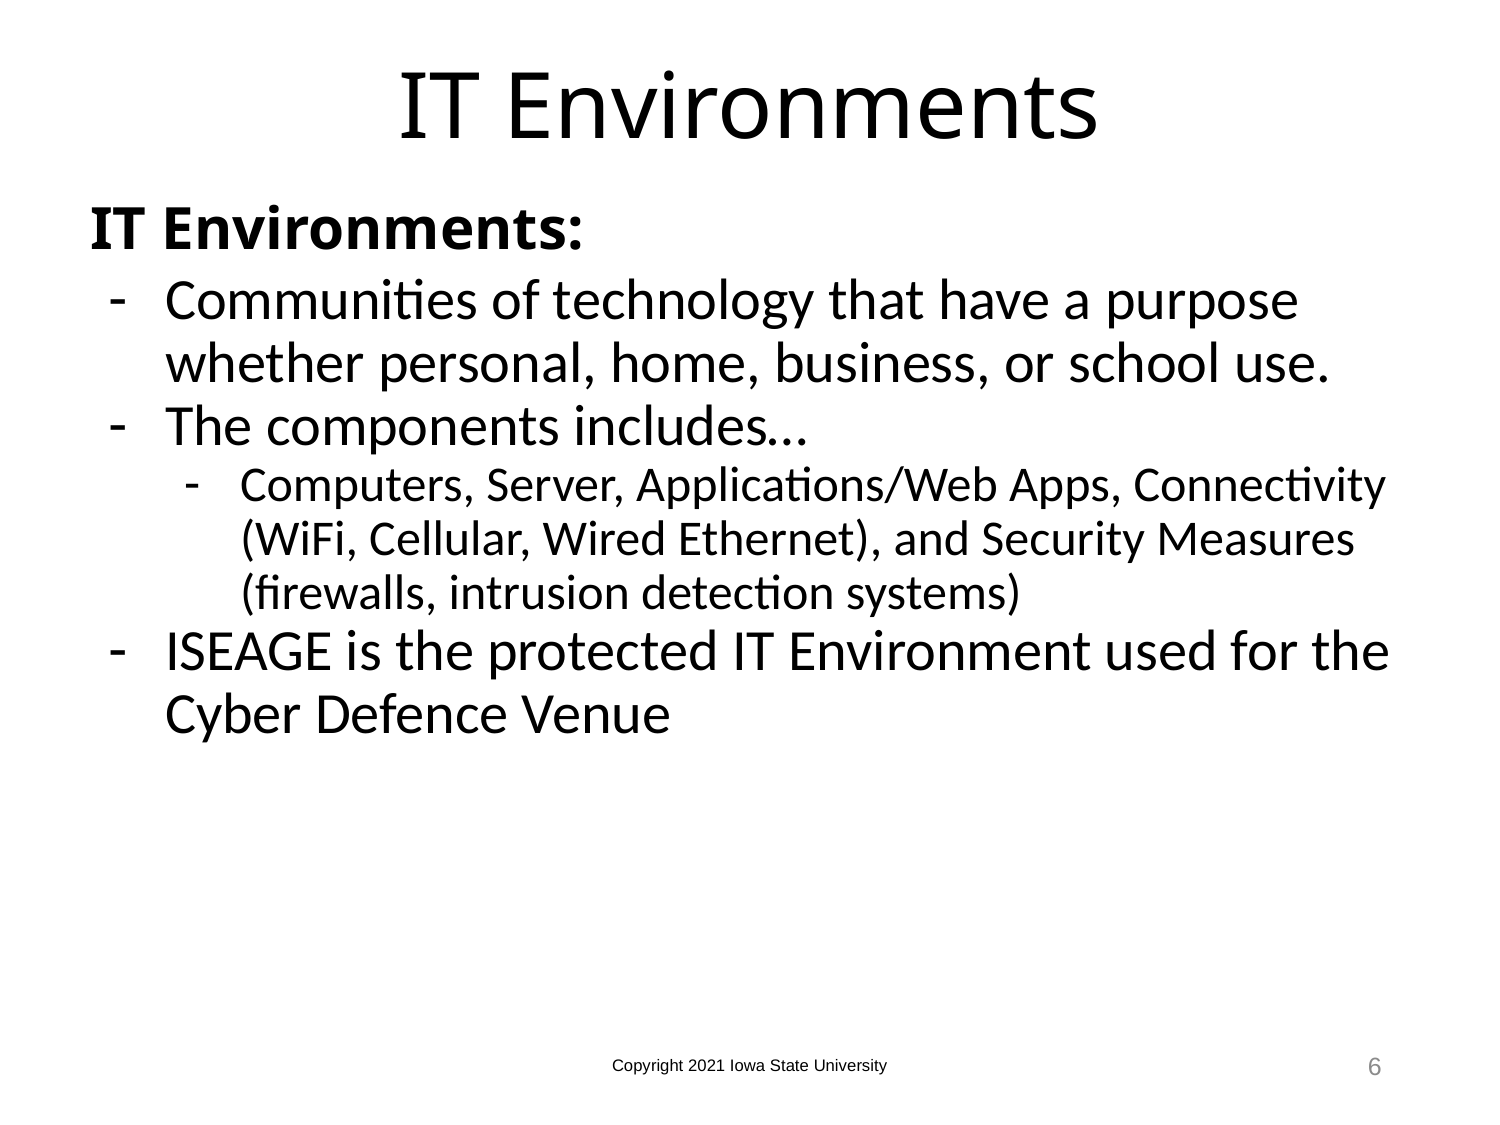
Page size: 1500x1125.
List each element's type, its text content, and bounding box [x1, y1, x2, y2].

list IT Environments: Communities of technology that have a purpose whether personal, home, business, or school use. The components includes… Computers, Server, Applications/Web Apps, Connectivity (WiFi, Cellular, Wired Ethernet), and Security Measures (firewalls, intrusion detection systems) ISEAGE is the protected IT Environment used for the Cyber Defence Venue [75, 191, 1425, 934]
title IT Environments [103, 0, 1397, 191]
text_box Copyright 2021 Iowa State University [512, 1046, 988, 1125]
slide_number 6 [1059, 1042, 1397, 1103]
